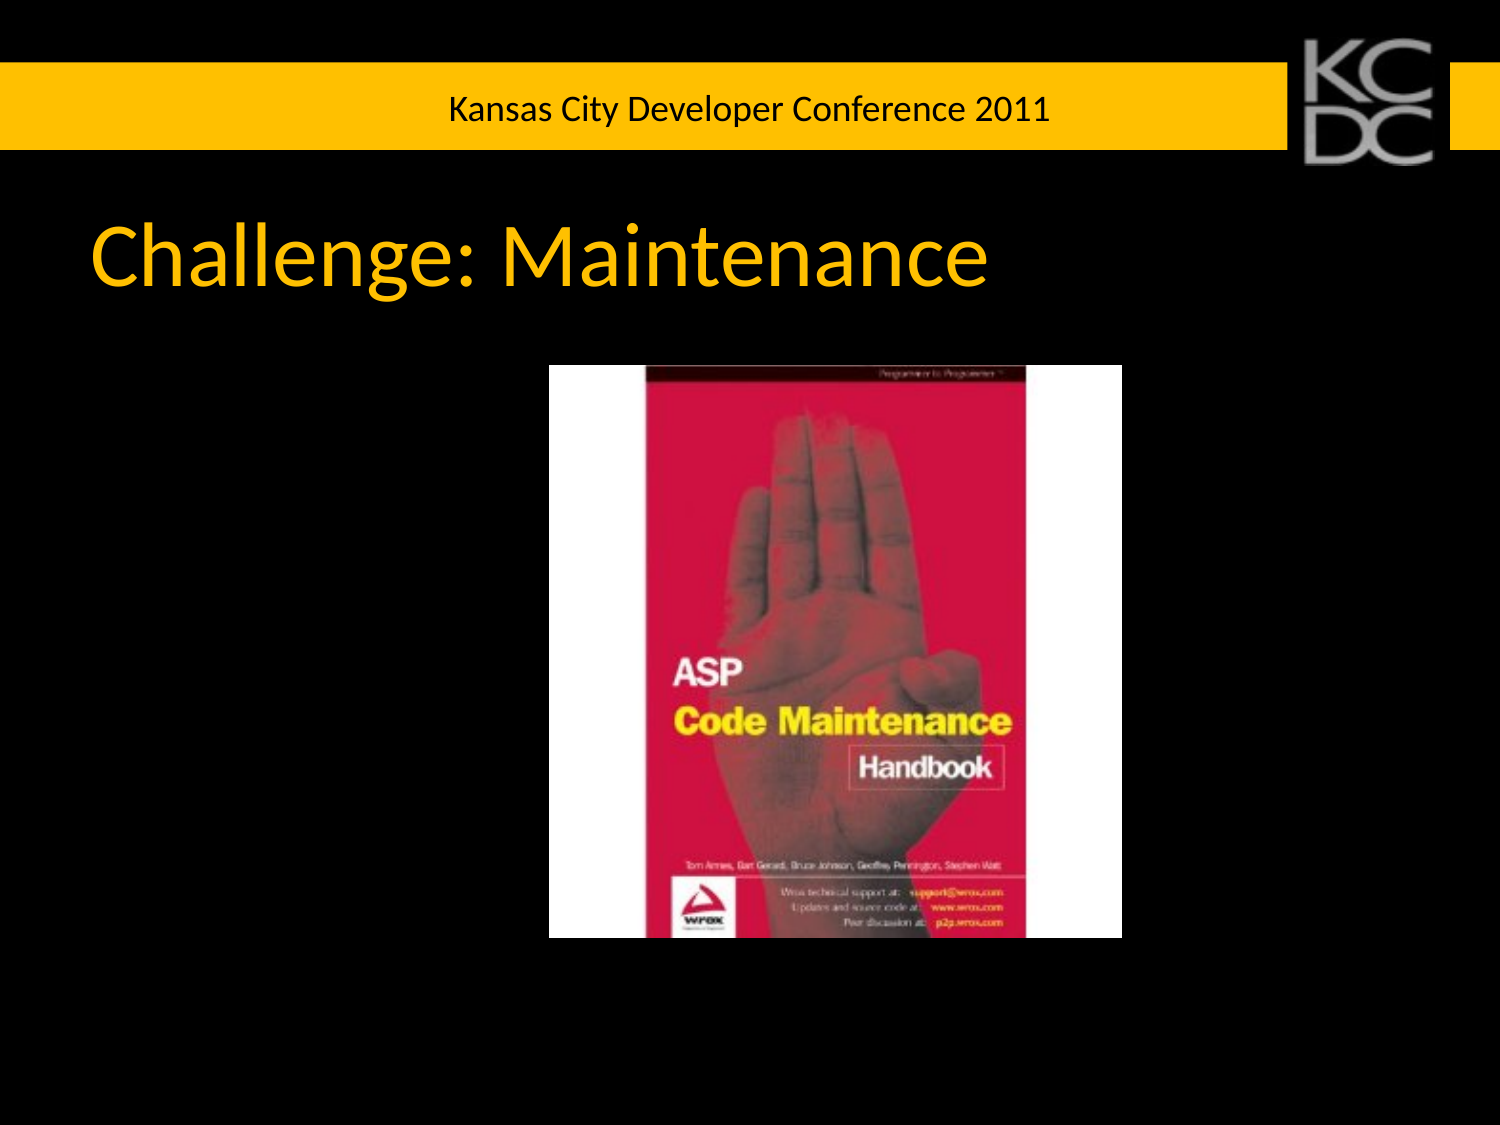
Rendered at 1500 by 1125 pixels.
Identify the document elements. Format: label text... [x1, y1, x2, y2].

picture [1303, 37, 1435, 166]
title Challenge: Maintenance [75, 174, 1425, 325]
picture [549, 365, 1123, 938]
